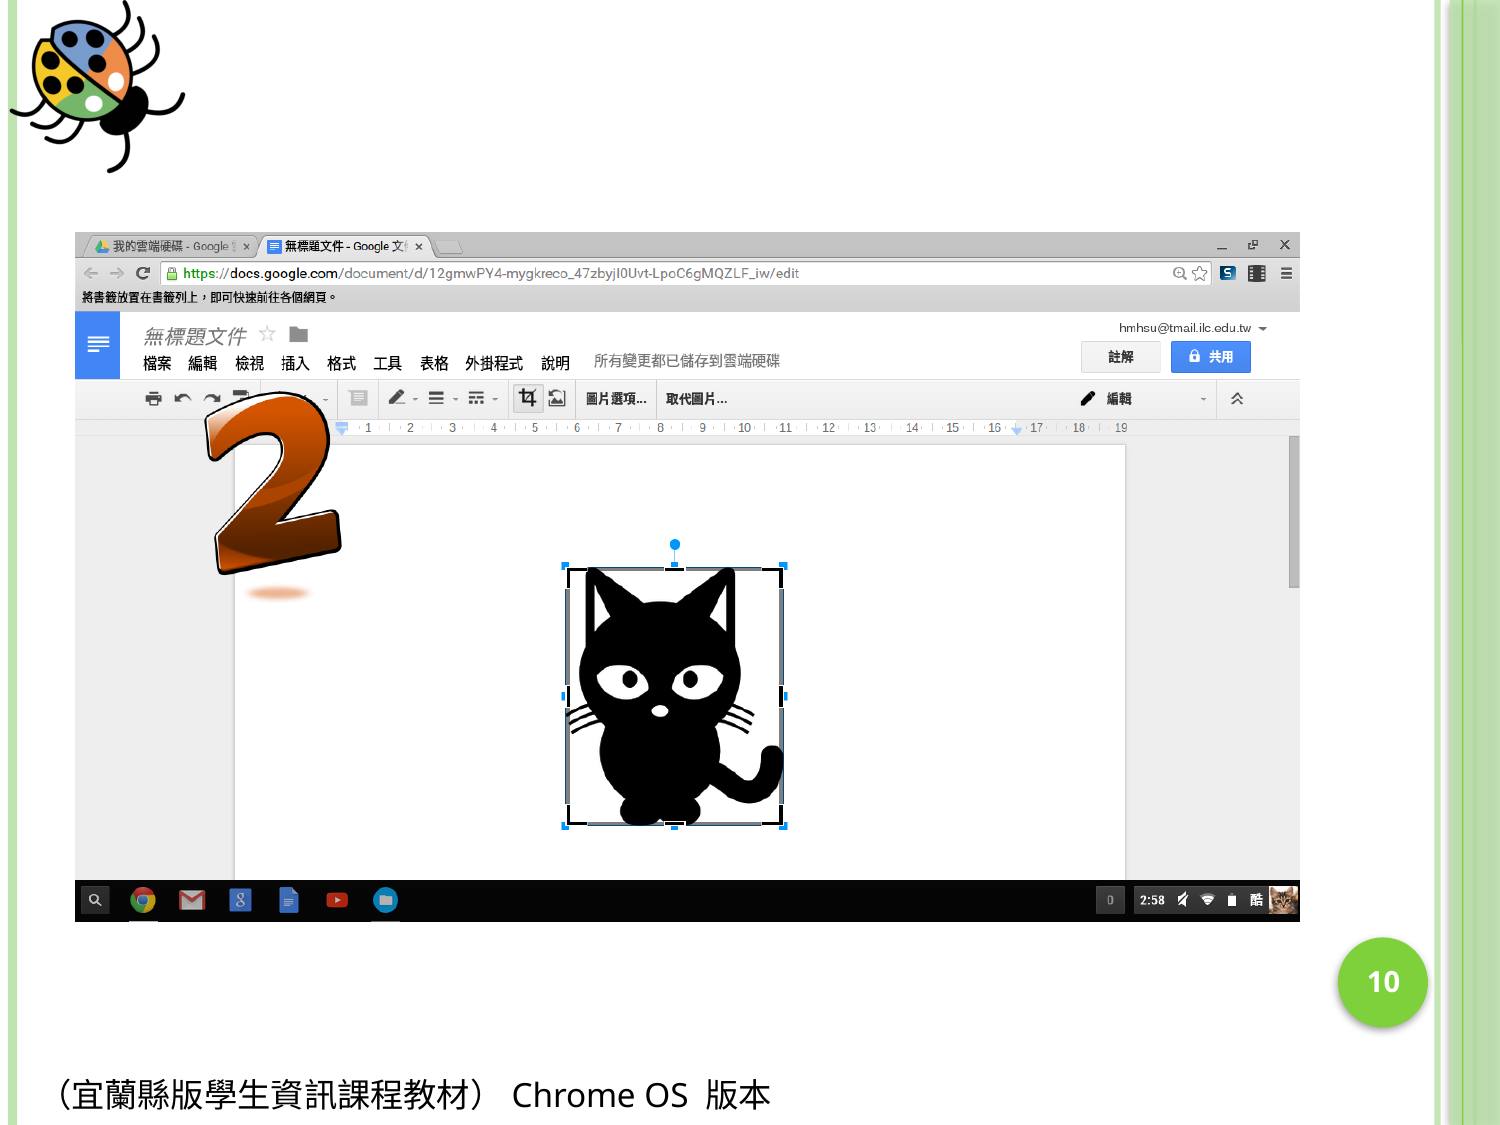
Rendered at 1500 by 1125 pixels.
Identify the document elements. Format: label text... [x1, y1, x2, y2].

picture [0, 0, 206, 195]
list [74, 232, 1301, 922]
slide_number 10 [1333, 940, 1434, 1027]
picture [203, 391, 343, 605]
